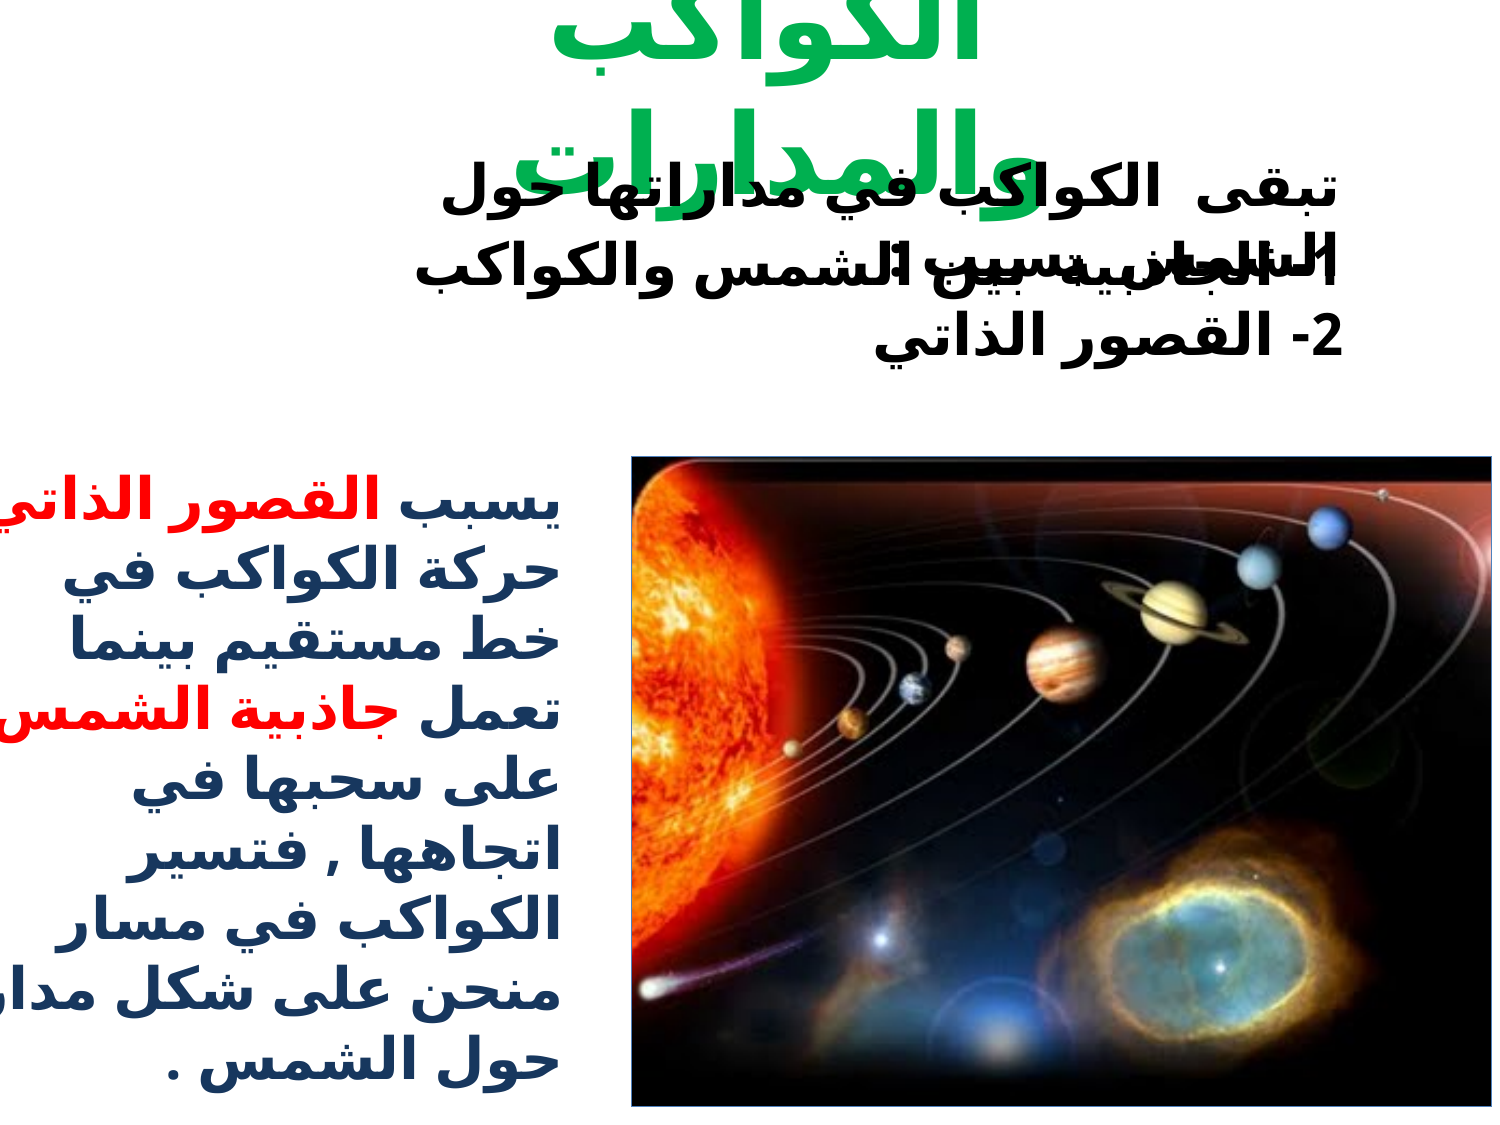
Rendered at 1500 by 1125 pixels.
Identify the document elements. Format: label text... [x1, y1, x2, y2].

text_box تبقى الكواكب في مداراتها حول الشمس بسبب : [230, 140, 1356, 296]
text_box الكواكب والمدارات [316, 23, 1219, 140]
text_box يسبب القصور الذاتي حركة الكواكب في خط مستقيم بينما تعمل جاذبية الشمس على سحبها في اتجاهها , فتسير الكواكب في مسار منحن على شكل مدار حول الشمس . [0, 453, 579, 1099]
text_box 1- الجاذبية بين الشمس والكواكب 2- القصور الذاتي [316, 219, 1359, 375]
picture [631, 455, 1492, 1107]
